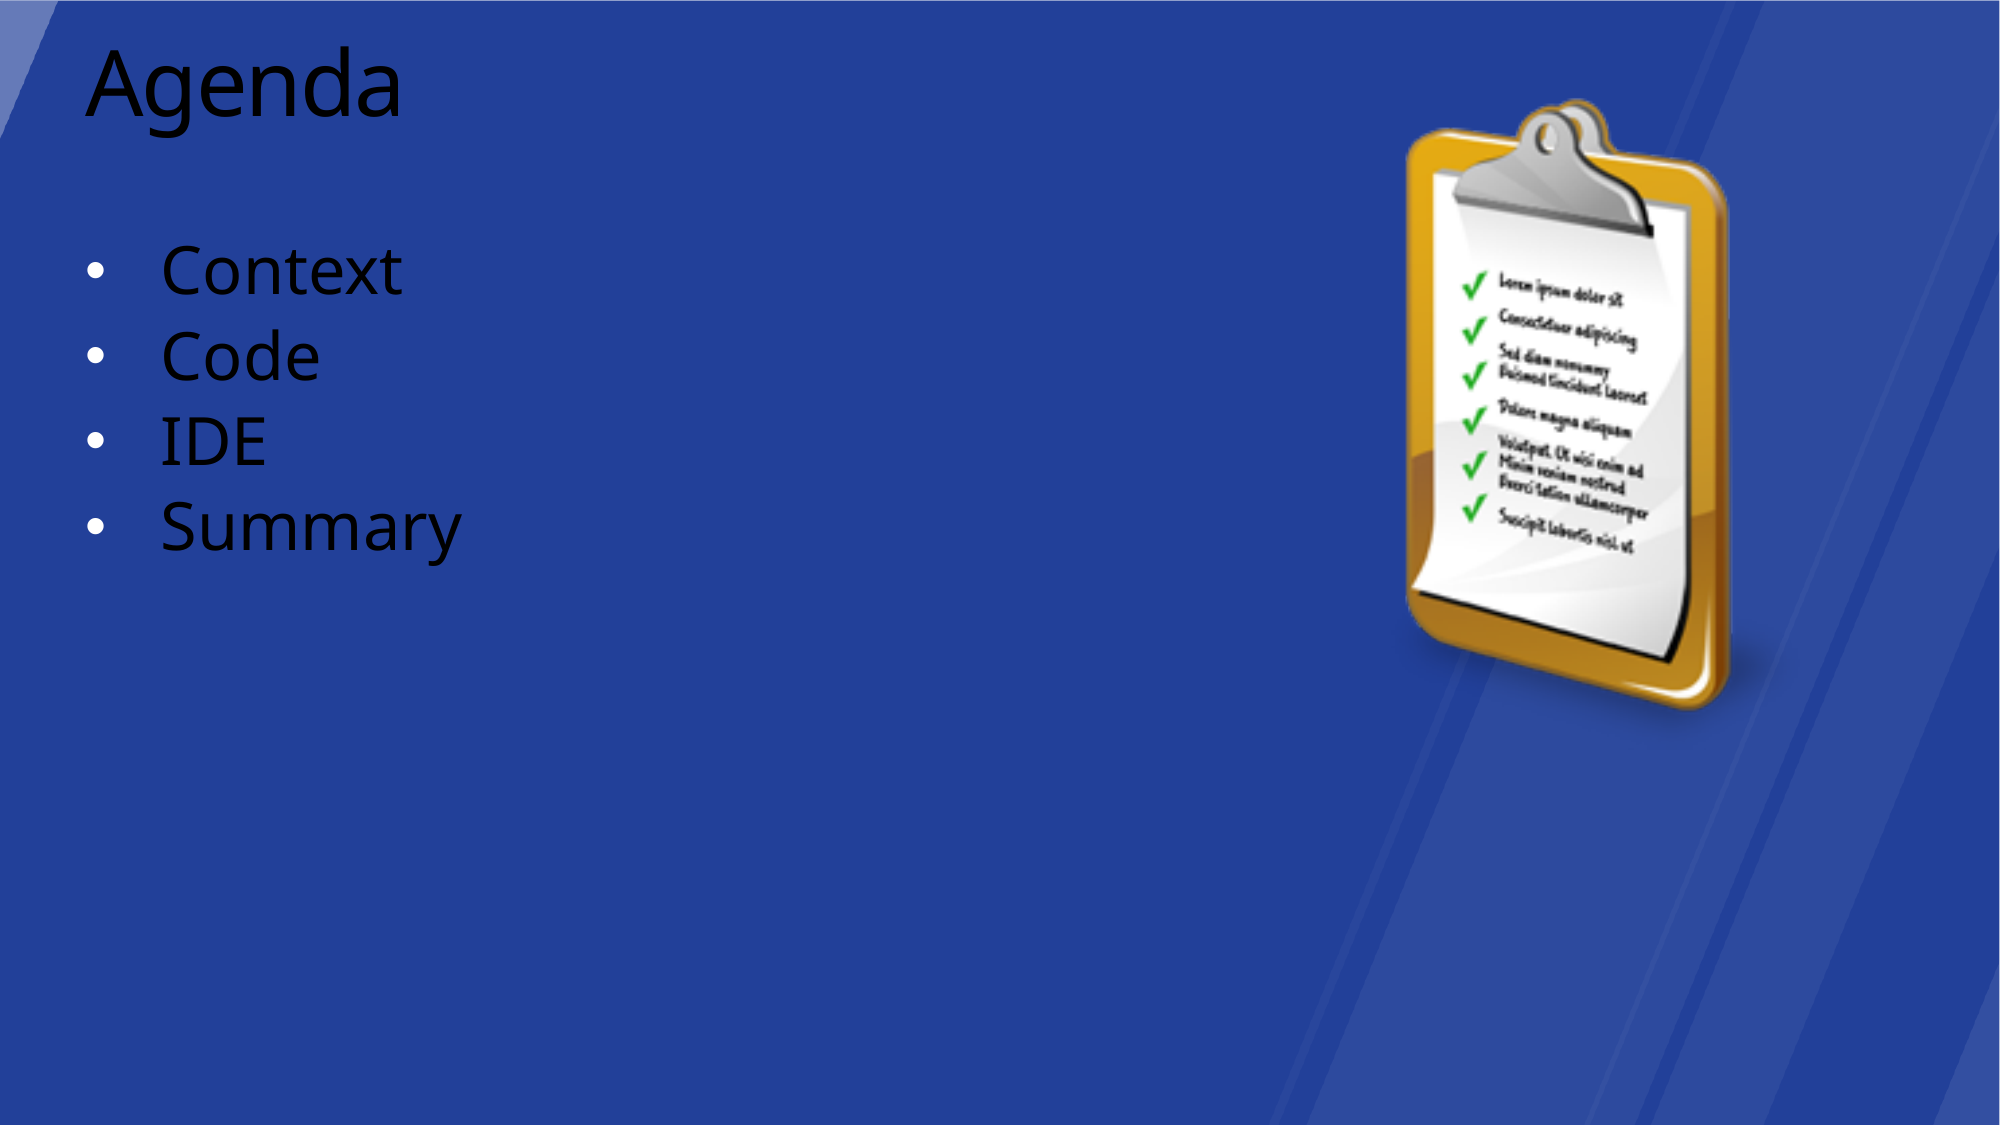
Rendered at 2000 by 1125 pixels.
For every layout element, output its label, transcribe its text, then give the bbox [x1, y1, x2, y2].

list Context Code IDE Summary [85, 237, 1219, 577]
title Agenda [85, 37, 1914, 138]
picture [0, 0, 2000, 1125]
